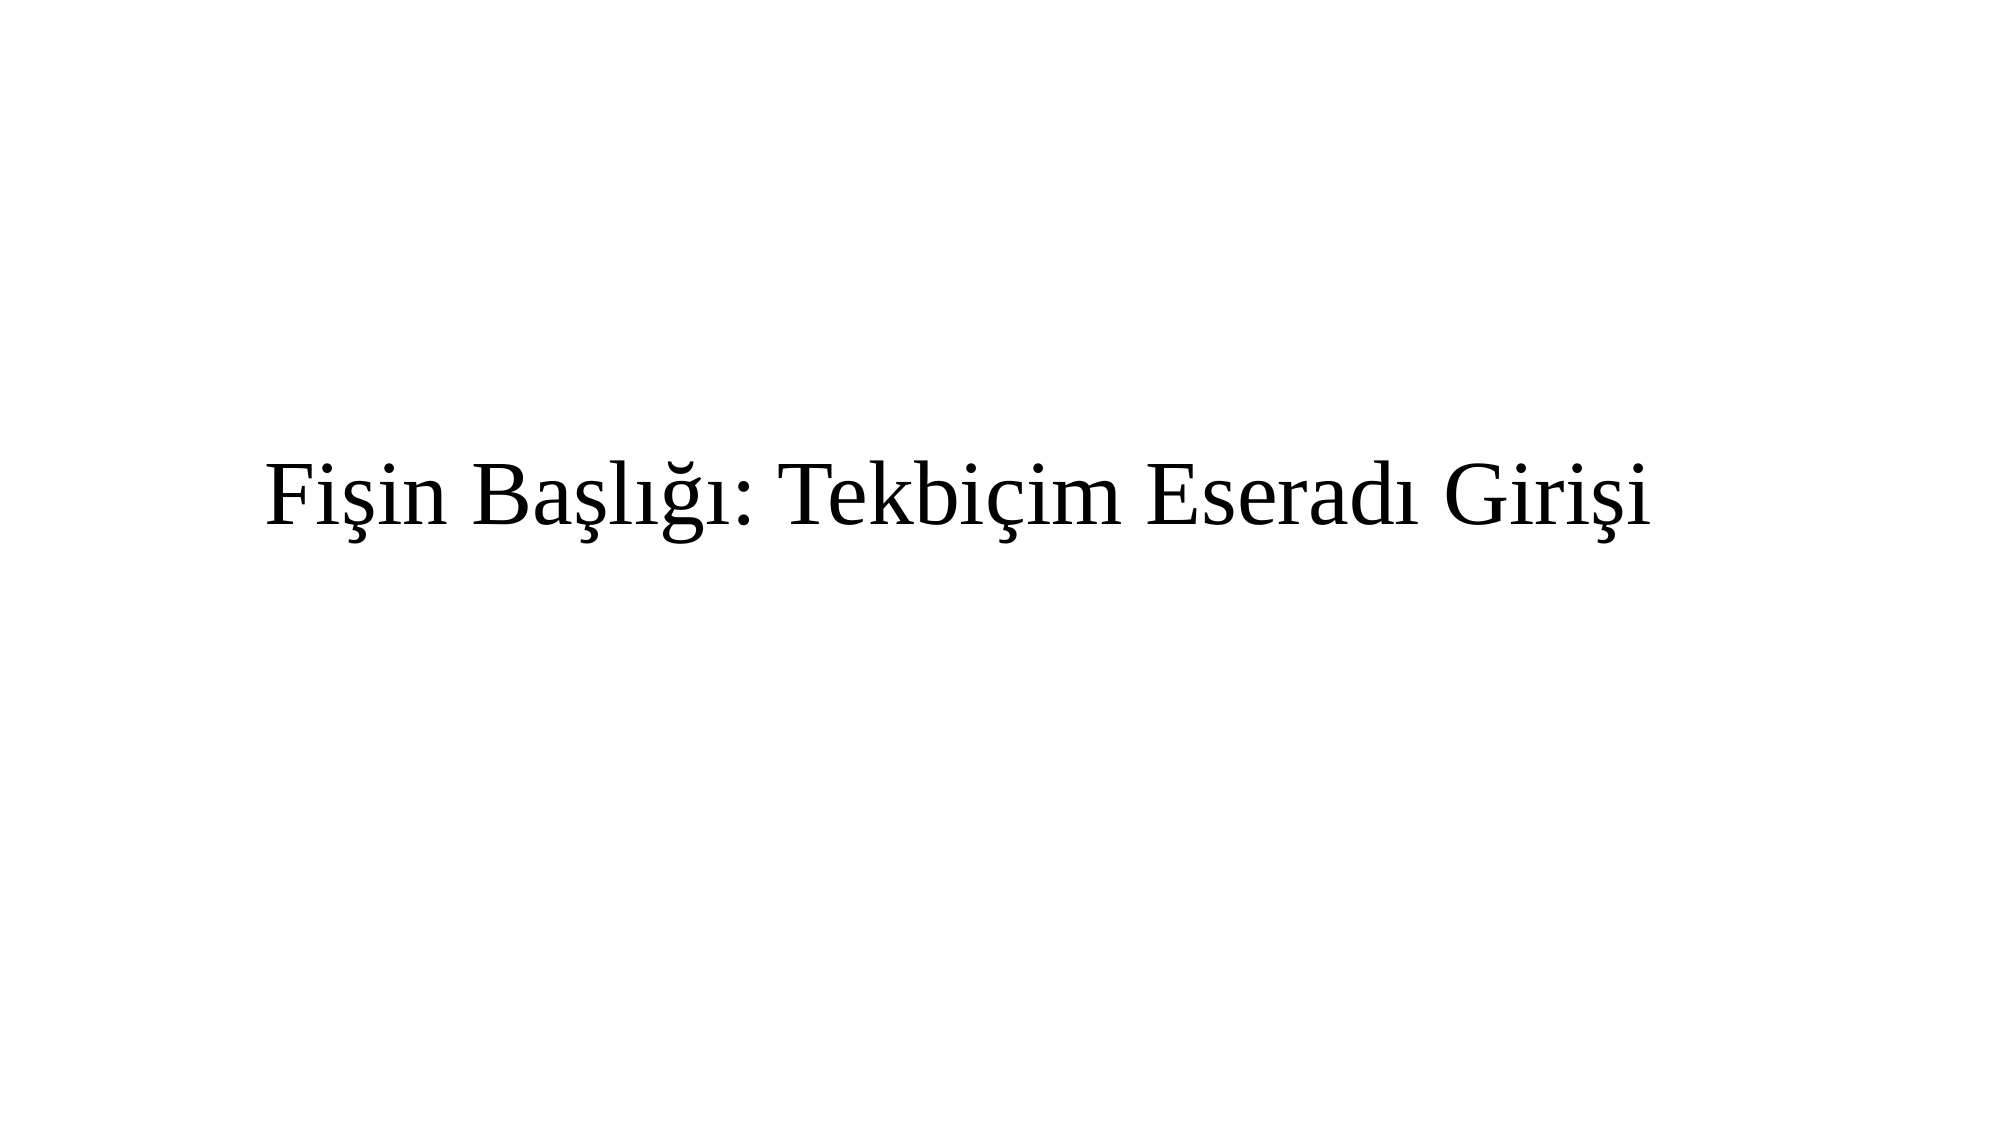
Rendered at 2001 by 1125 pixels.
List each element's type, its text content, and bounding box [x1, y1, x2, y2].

title Fişin Başlığı: Tekbiçim Eseradı Girişi [249, 122, 1750, 552]
